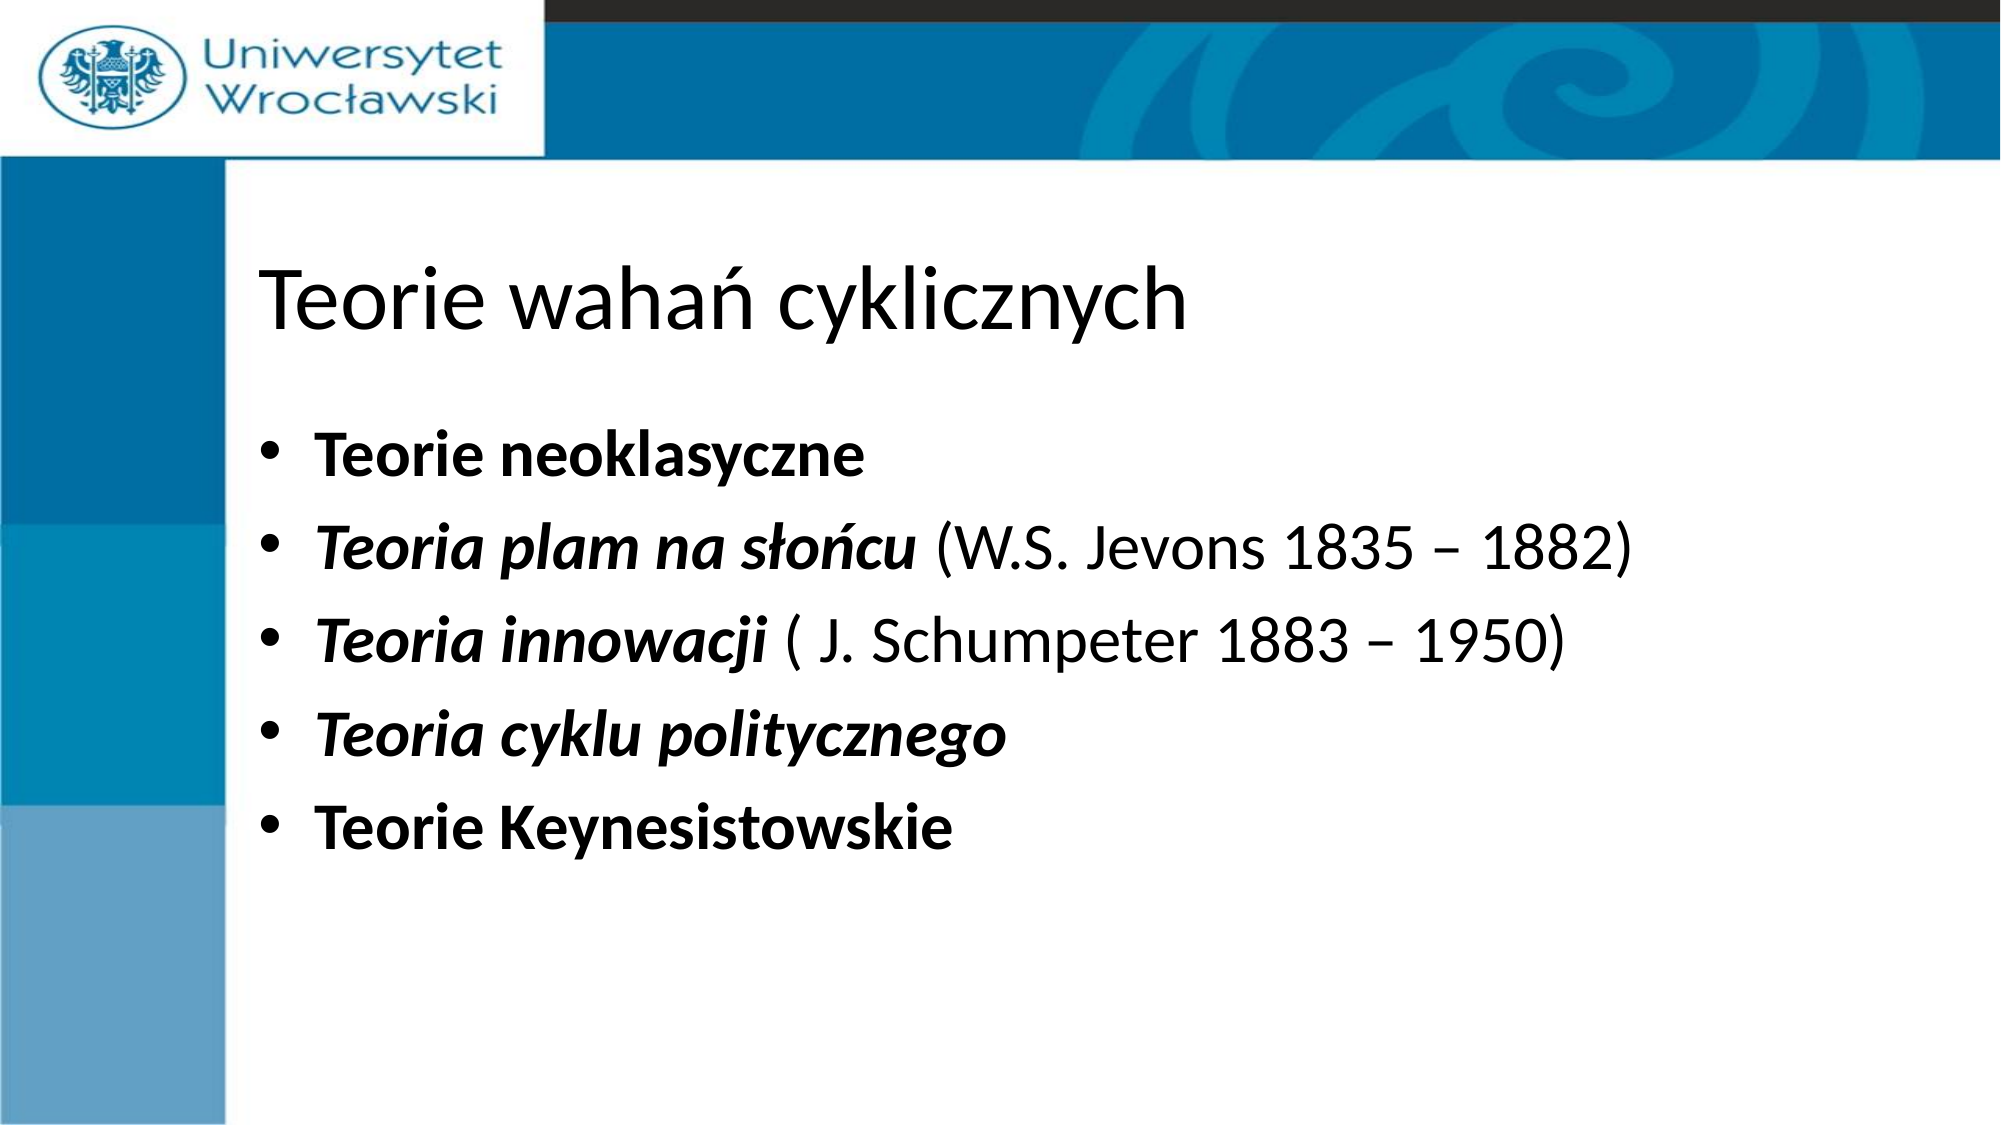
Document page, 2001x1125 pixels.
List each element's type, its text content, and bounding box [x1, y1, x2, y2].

title Teorie wahań cyklicznych [243, 184, 1969, 401]
picture [0, 0, 2001, 1125]
list Teorie neoklasyczne Teoria plam na słońcu (W.S. Jevons 1835 – 1882) Teoria innowacji ( J. Schumpeter 1883 – 1950) Teoria cyklu politycznego Teorie Keynesistowskie [243, 401, 1969, 1116]
